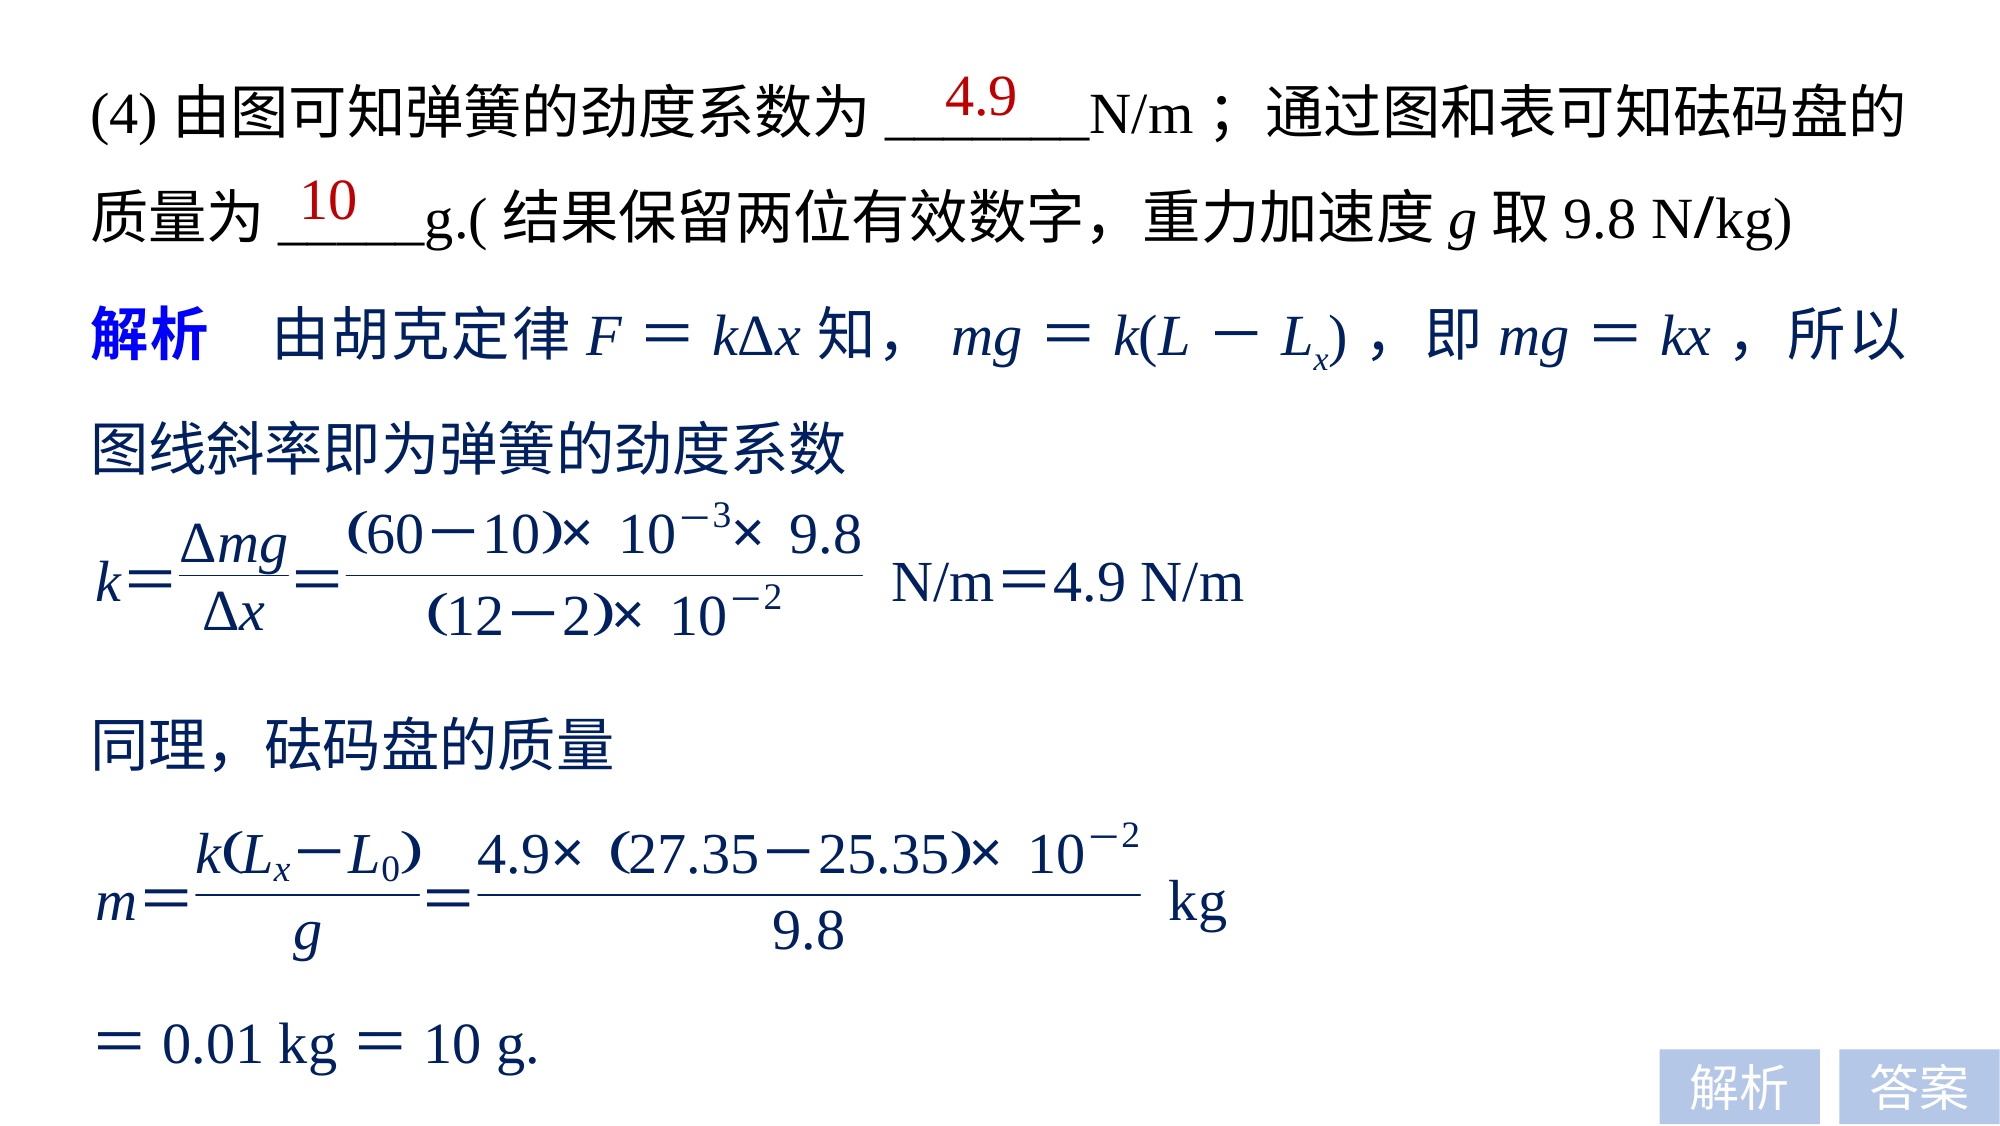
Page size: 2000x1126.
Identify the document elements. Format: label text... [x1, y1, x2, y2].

text_box 解析 [1659, 1049, 1820, 1125]
text_box 10 [285, 154, 374, 239]
text_box ＝0.01 kg＝10 g. [75, 962, 1922, 1083]
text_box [94, 808, 1372, 1048]
text_box (4)由图可知弹簧的劲度系数为_______N/m；通过图和表可知砝码盘的质量为_____g.(结果保留两位有效数字，重力加速度g取9.8 N/kg) [75, 32, 1922, 250]
text_box 同理，砝码盘的质量 [75, 665, 1922, 786]
text_box 4.9 [930, 49, 1033, 135]
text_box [94, 478, 1371, 720]
text_box 解析 由胡克定律F＝kΔx知，mg＝k(L－Lx)，即mg＝kx，所以图线斜率即为弹簧的劲度系数 [75, 250, 1922, 490]
text_box 答案 [1839, 1049, 2000, 1125]
